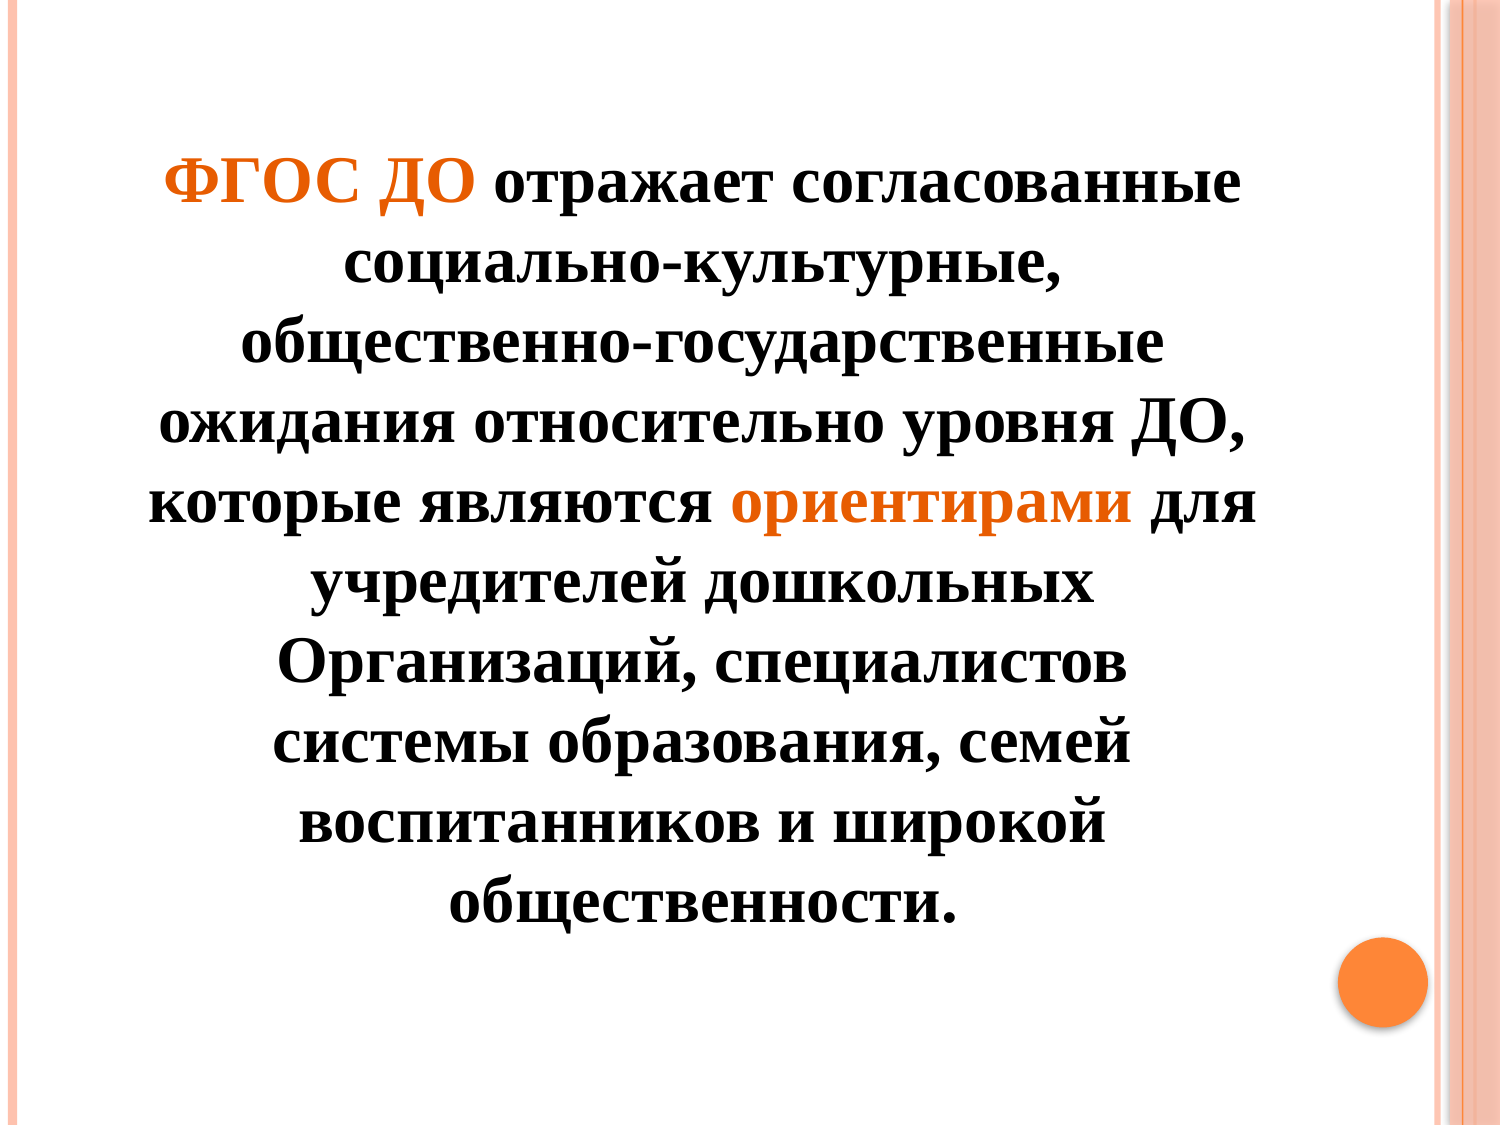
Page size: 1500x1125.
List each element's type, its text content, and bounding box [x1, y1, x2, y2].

text_box ФГОС ДО отражает согласованные социально-культурные, общественно-государственные ожидания относительно уровня ДО, которые являются ориентирами для учредителей дошкольных Организаций, специалистов системы образования, семей воспитанников и широкой общественности. [128, 58, 1278, 943]
